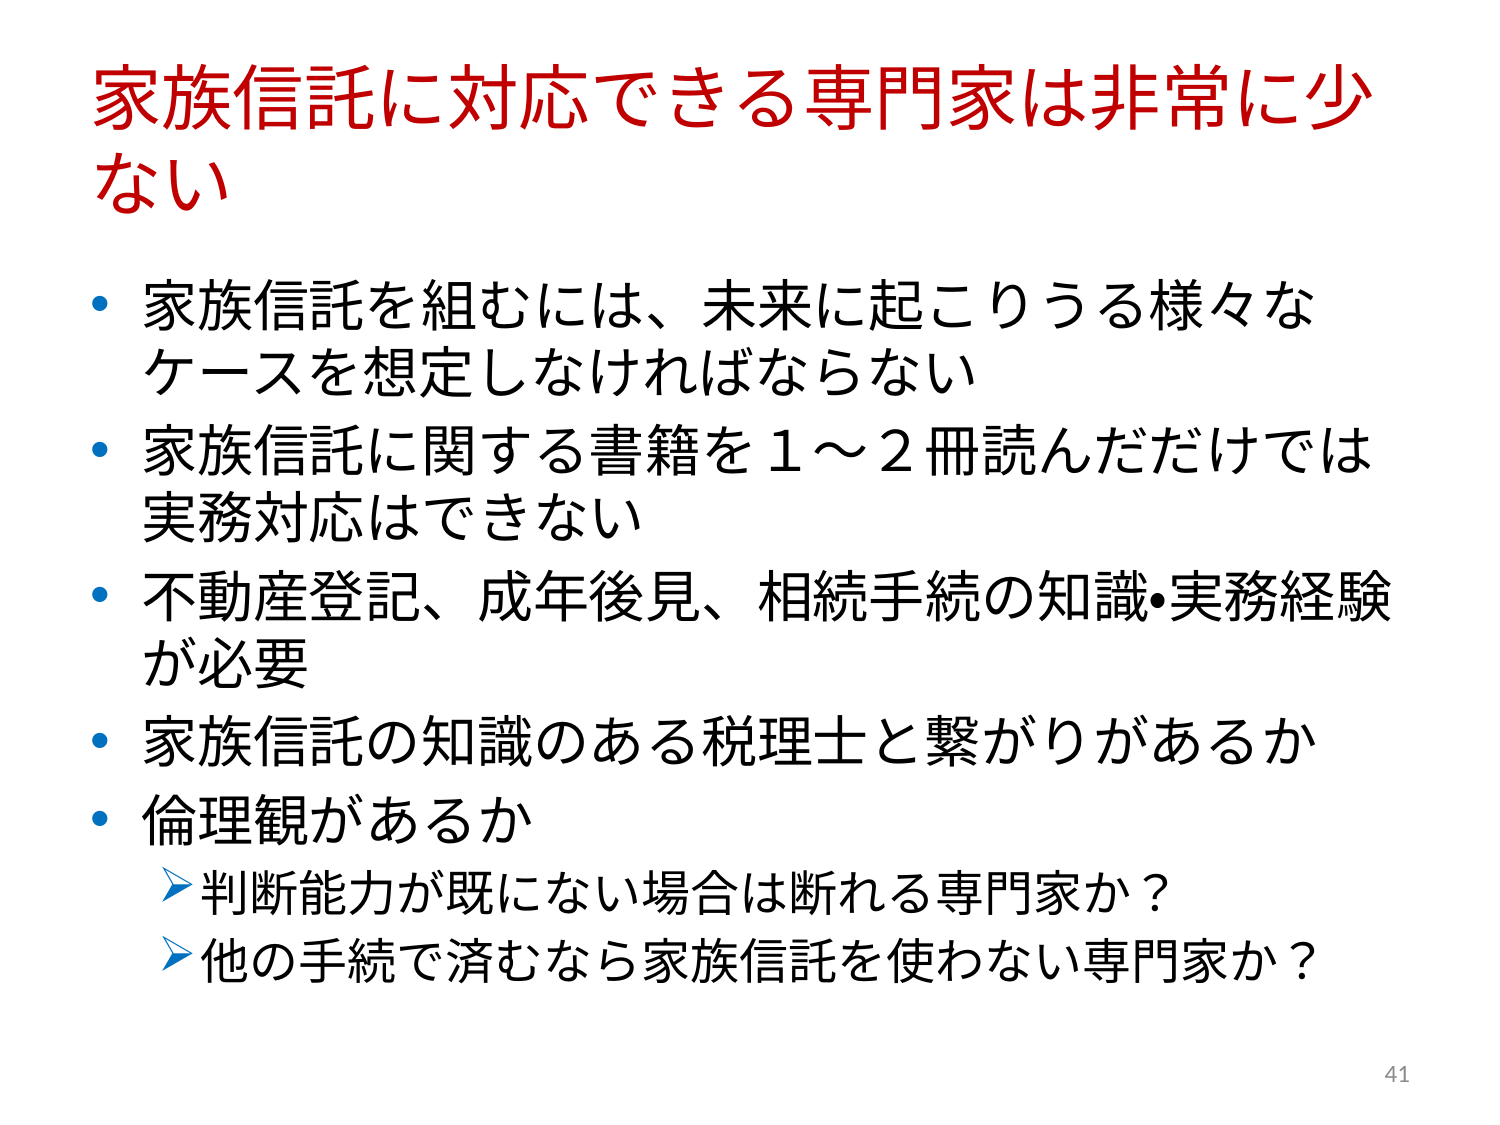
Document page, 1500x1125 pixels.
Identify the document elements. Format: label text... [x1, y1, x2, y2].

list 家族信託を組むには、未来に起こりうる様々なケースを想定しなければならない 家族信託に関する書籍を１～２冊読んだだけでは実務対応はできない 不動産登記、成年後見、相続手続の知識・実務経験が必要 家族信託の知識のある税理士と繋がりがあるか 倫理観があるか 判断能力が既にない場合は断れる専門家か？ 他の手続で済むなら家族信託を使わない専門家か？ [75, 262, 1425, 1005]
slide_number 41 [1074, 1042, 1425, 1103]
title 家族信託に対応できる専門家は非常に少ない [75, 45, 1425, 233]
